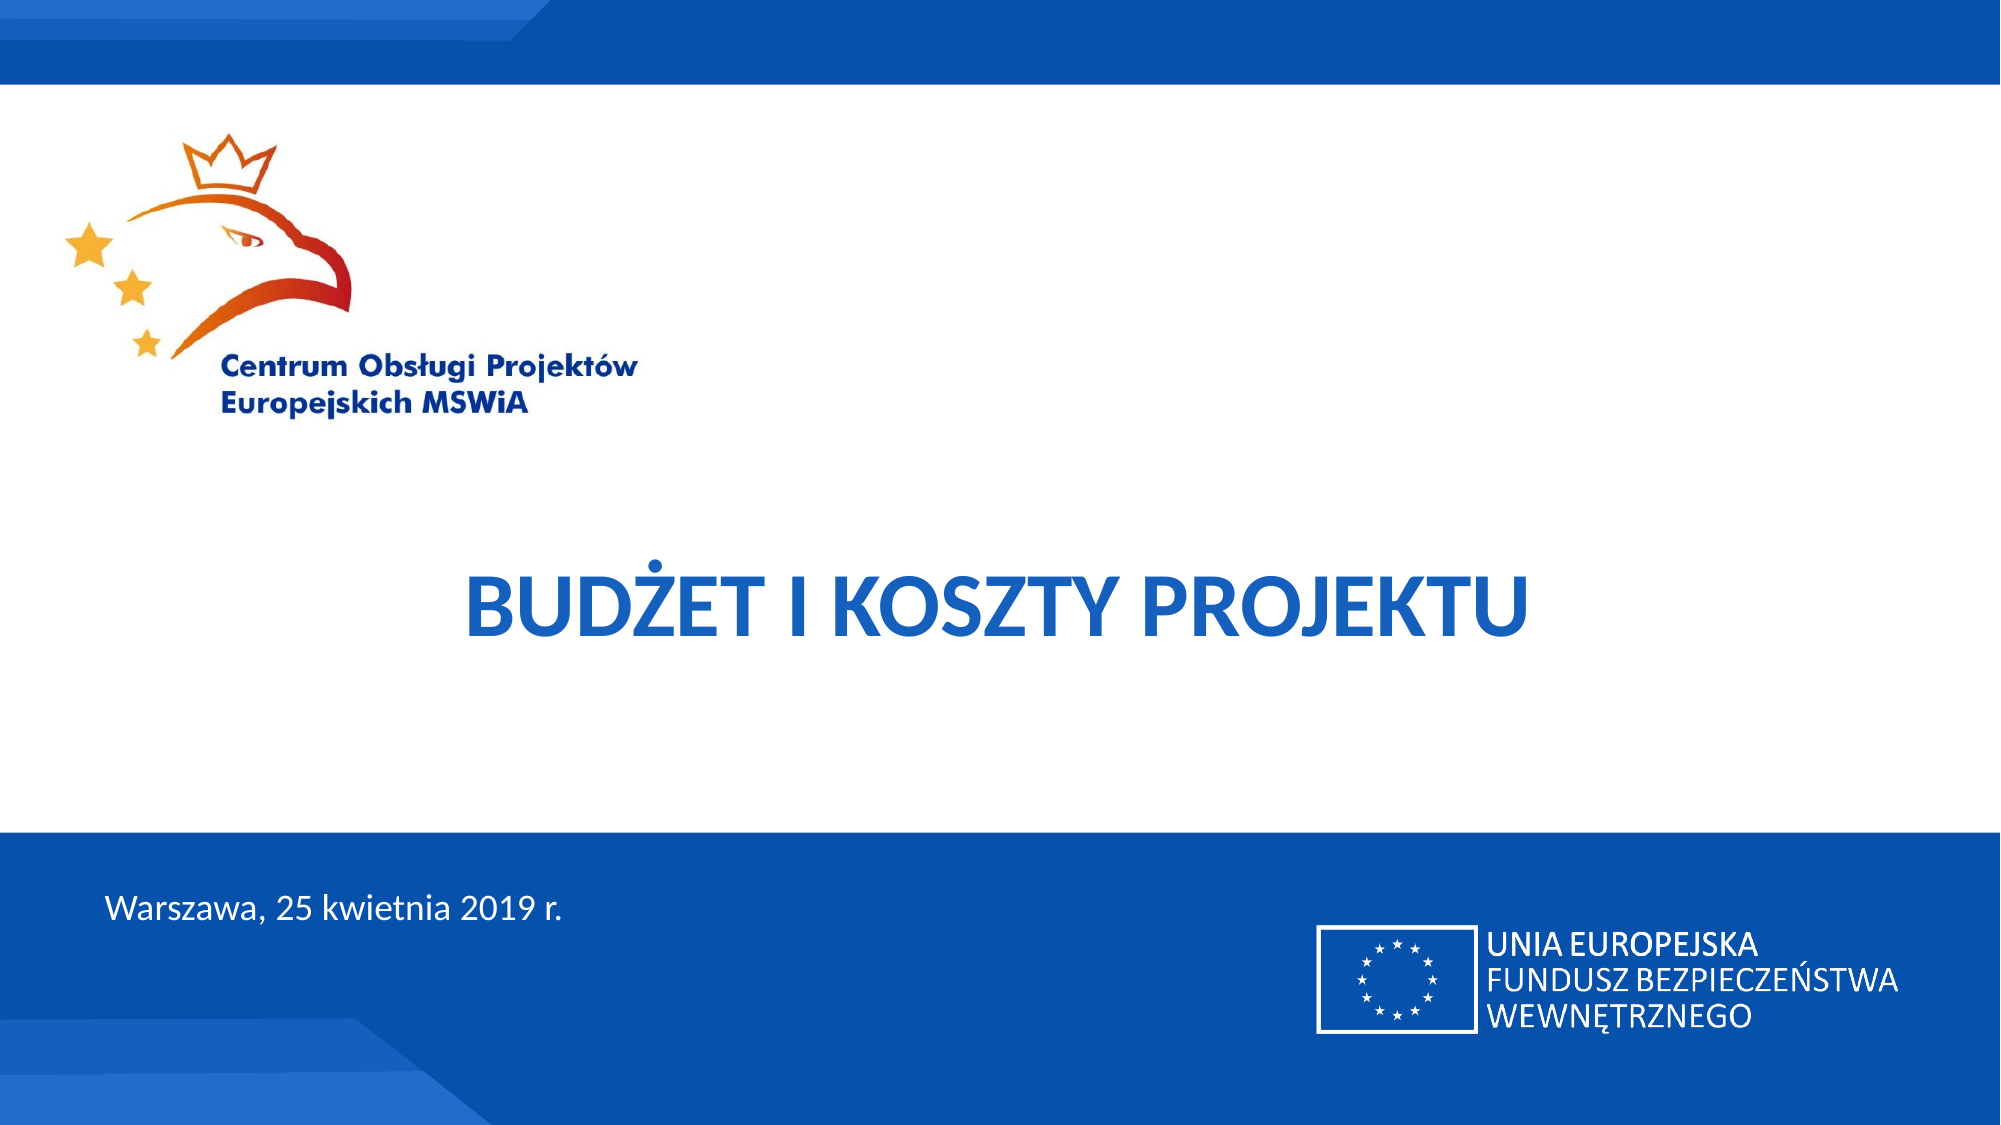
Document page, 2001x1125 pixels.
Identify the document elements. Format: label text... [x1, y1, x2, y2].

text_box Warszawa, 25 kwietnia 2019 r. [0, 872, 685, 948]
picture [1316, 925, 1898, 1034]
text_box BUDŻET I KOSZTY PROJEKTU [61, 416, 1936, 808]
picture [14, 85, 684, 468]
